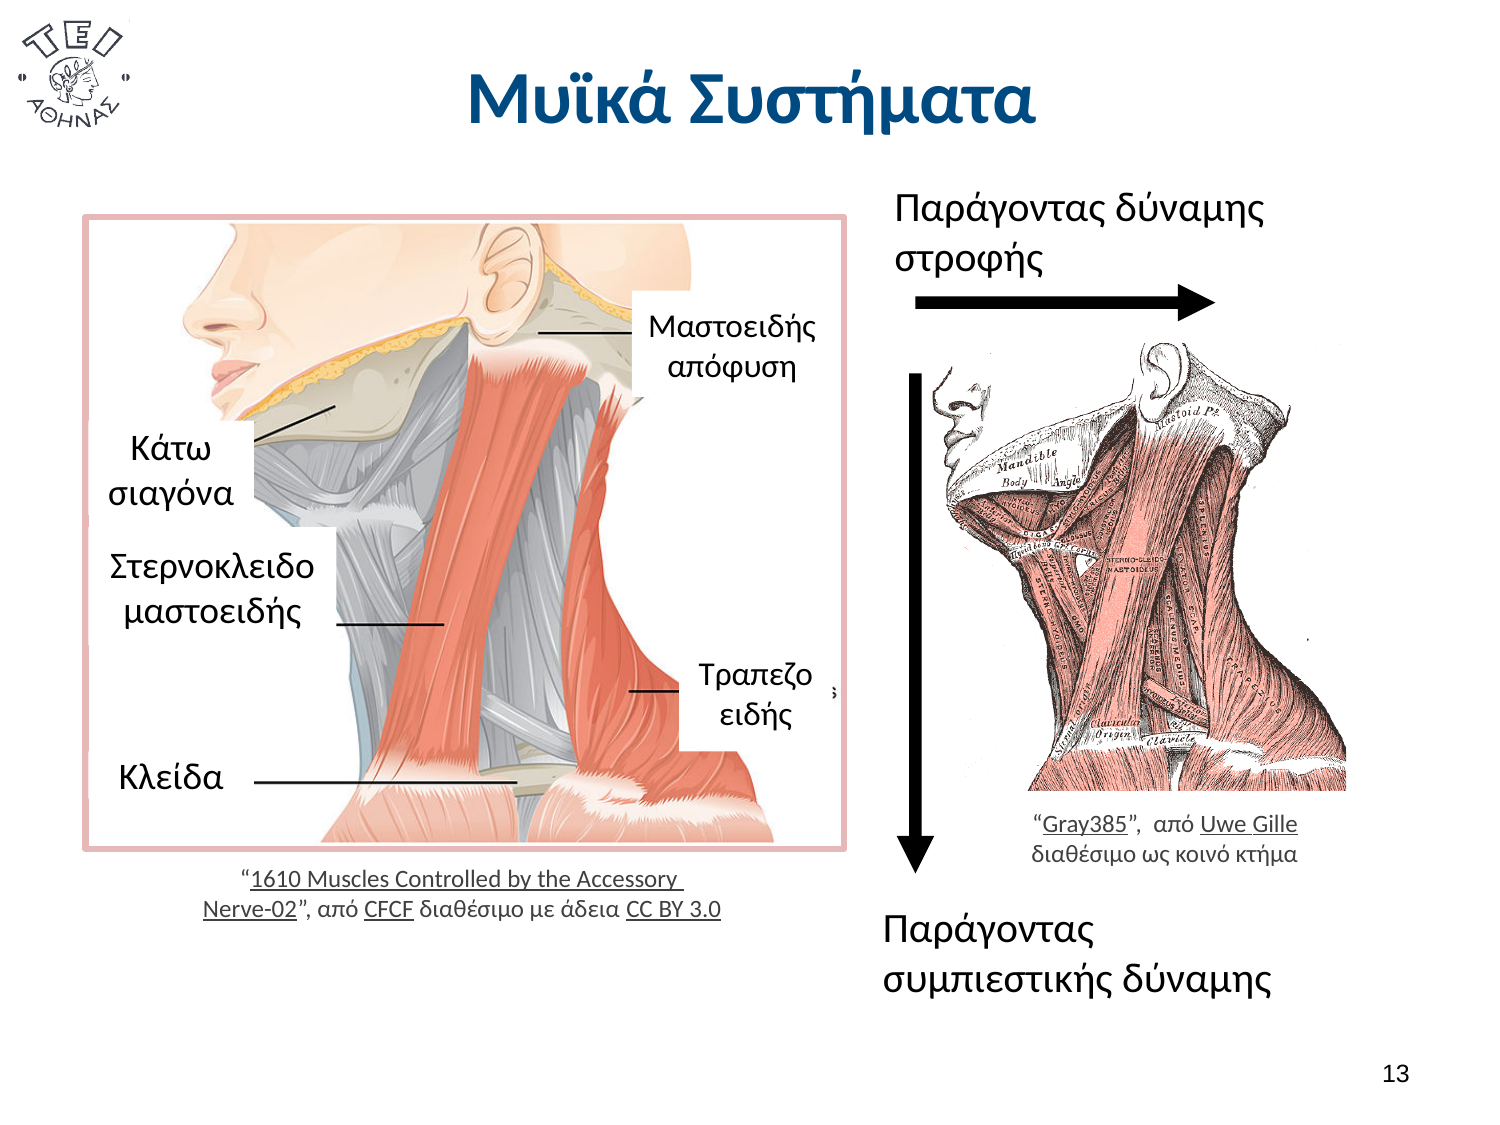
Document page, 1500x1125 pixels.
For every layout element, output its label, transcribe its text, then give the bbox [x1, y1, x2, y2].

picture [17, 19, 76, 133]
text_box “Gray385”, από Uwe Gille διαθέσιμο ως κοινό κτήμα [962, 799, 1368, 875]
title Μυϊκά Συστήματα [76, 19, 1427, 169]
picture [932, 343, 1347, 791]
text_box Παράγοντας δύναμης στροφής [879, 172, 1294, 288]
text_box Παράγοντας συμπιεστικής δύναμης [868, 893, 1341, 1008]
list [88, 219, 842, 847]
text_box [915, 296, 1216, 309]
text_box “1610 Muscles Controlled by the Accessory Nerve-02”, από CFCF διαθέσιμο με άδεια CC BY 3.0 [183, 855, 741, 930]
slide_number 12 [1074, 1042, 1425, 1103]
text_box [909, 373, 922, 874]
